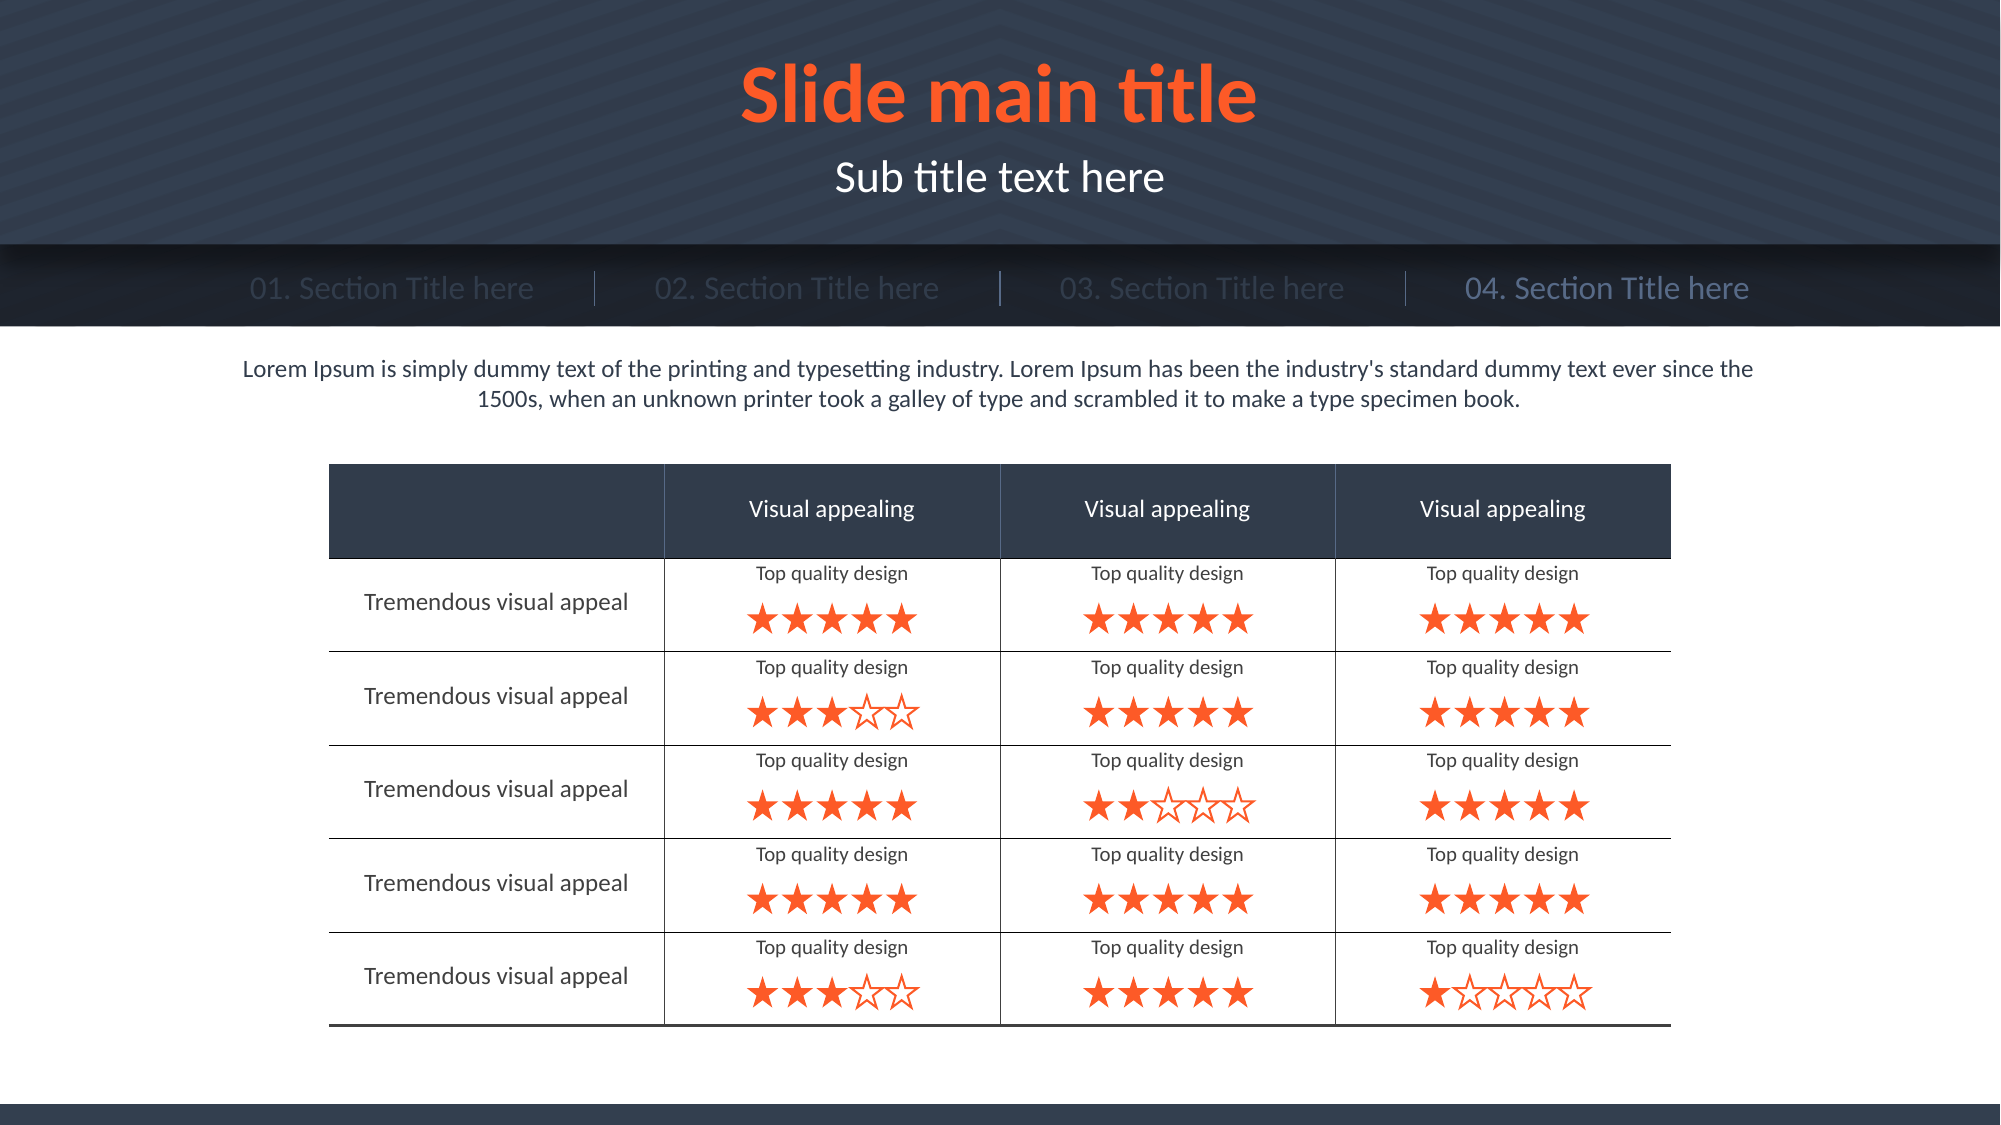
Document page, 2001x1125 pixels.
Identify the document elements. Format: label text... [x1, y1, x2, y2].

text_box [746, 882, 918, 915]
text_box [1083, 602, 1254, 634]
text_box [1083, 882, 1254, 915]
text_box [1419, 695, 1590, 728]
table_cell Top quality design [1001, 746, 1335, 838]
table_cell Top quality design [665, 839, 1000, 932]
text_box Lorem Ipsum is simply dummy text of the printing and typesetting industry. Lorem Ipsum has been the industry's standard dummy text ever since the 1500s, when an unknown printer took a galley of type and scrambled it to make a type specimen book. [240, 353, 1760, 413]
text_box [746, 789, 918, 821]
text_box Slide main title [108, 50, 1892, 141]
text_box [1419, 602, 1590, 634]
table_header Visual appealing [1336, 464, 1671, 558]
table_cell Top quality design [1001, 559, 1335, 651]
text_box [746, 602, 918, 634]
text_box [1083, 976, 1254, 1008]
table_cell Top quality design [665, 746, 1000, 838]
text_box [1419, 882, 1590, 915]
table_cell Top quality design [1336, 933, 1671, 1024]
picture [0, 0, 2000, 327]
table_cell Tremendous visual appeal [329, 652, 664, 745]
table_cell Top quality design [1336, 652, 1671, 745]
table_cell Top quality design [665, 652, 1000, 745]
table_header Visual appealing [1001, 464, 1335, 558]
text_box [220, 271, 1780, 308]
table_cell Top quality design [1336, 559, 1671, 651]
text_box Sub title text here [108, 152, 1892, 203]
table_cell Top quality design [1001, 839, 1335, 932]
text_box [1419, 789, 1590, 821]
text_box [1083, 789, 1254, 821]
table_cell Top quality design [1001, 652, 1335, 745]
table_cell Top quality design [665, 933, 1000, 1024]
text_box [1419, 976, 1590, 1008]
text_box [746, 695, 918, 728]
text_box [746, 976, 918, 1008]
table_cell Tremendous visual appeal [329, 746, 664, 838]
table_cell Top quality design [1001, 933, 1335, 1024]
table_cell Top quality design [1336, 746, 1671, 838]
table_cell Top quality design [1336, 839, 1671, 932]
table_cell Tremendous visual appeal [329, 933, 664, 1024]
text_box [1083, 695, 1254, 728]
table_cell Tremendous visual appeal [329, 839, 664, 932]
table_header [329, 464, 664, 558]
table_header Visual appealing [665, 464, 1000, 558]
table_cell Top quality design [665, 559, 1000, 651]
table_cell Tremendous visual appeal [329, 559, 664, 651]
